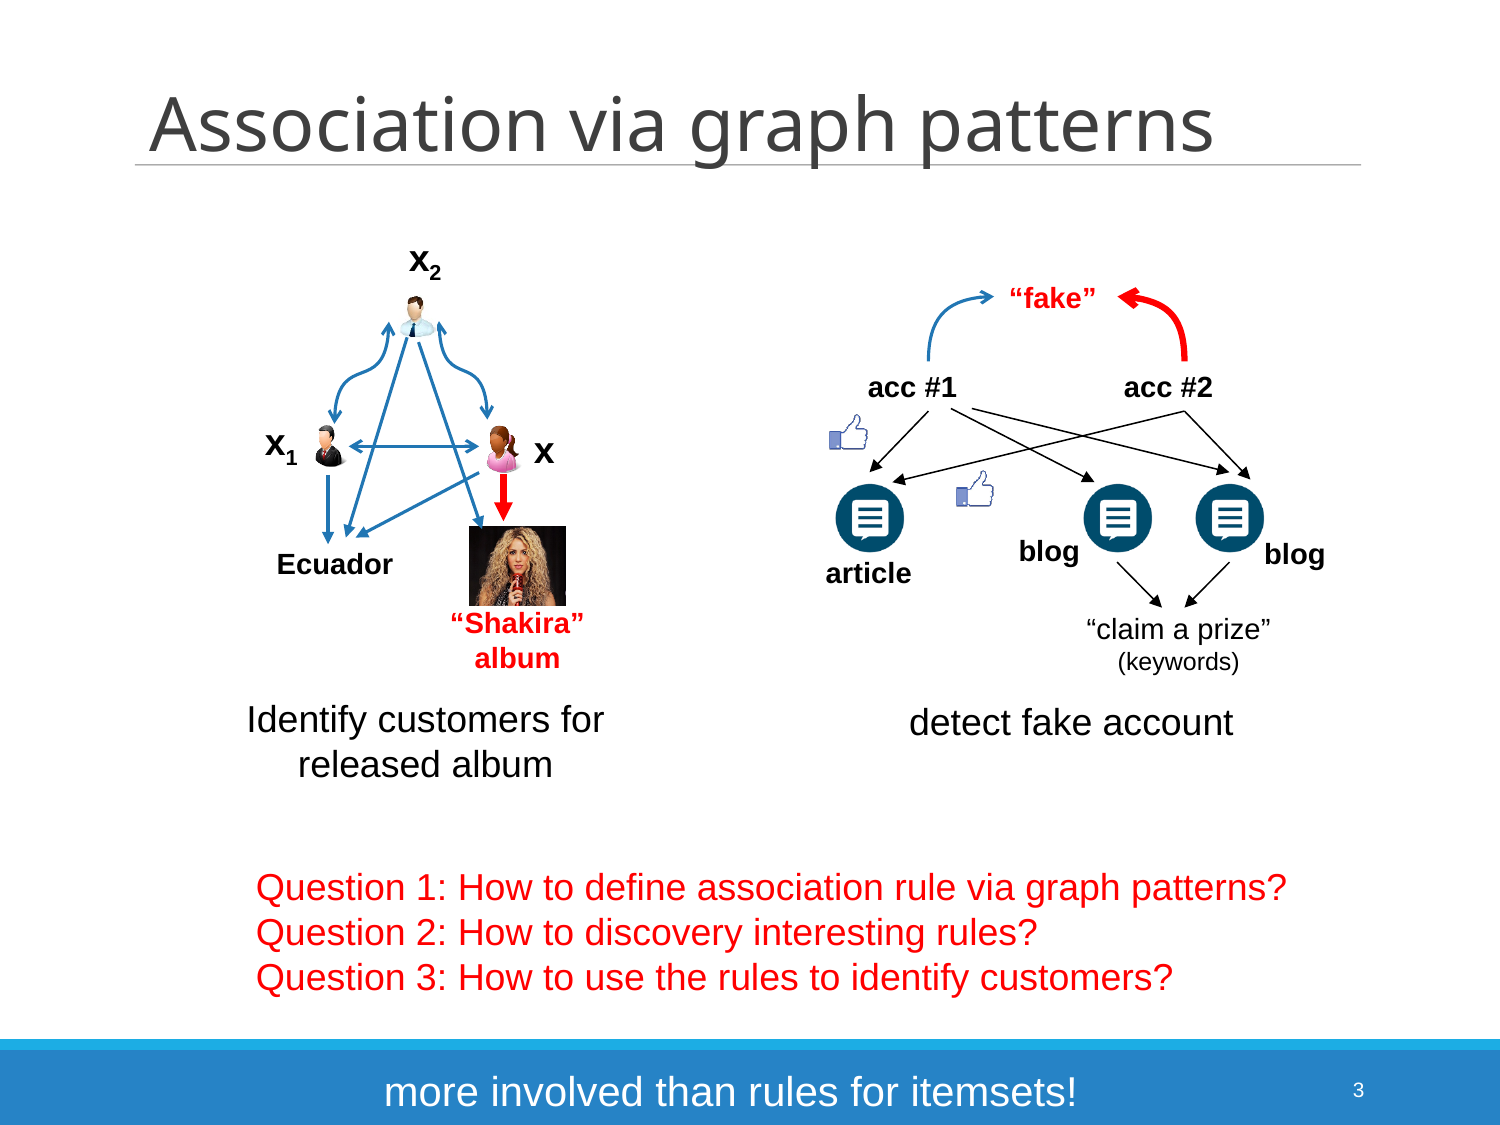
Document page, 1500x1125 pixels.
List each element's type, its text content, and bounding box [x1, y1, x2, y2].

text_box Question 1: How to define association rule via graph patterns? Question 2: How to discovery interesting rules? Question 3: How to use the rules to identify customers? [241, 855, 1303, 1006]
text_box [205, 226, 668, 796]
footer more involved than rules for itemsets! [331, 1059, 1131, 1120]
picture [827, 413, 868, 450]
picture [954, 469, 994, 507]
title Association via graph patterns [134, 18, 1373, 175]
slide_number 3 [1217, 1059, 1380, 1120]
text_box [810, 271, 1451, 751]
